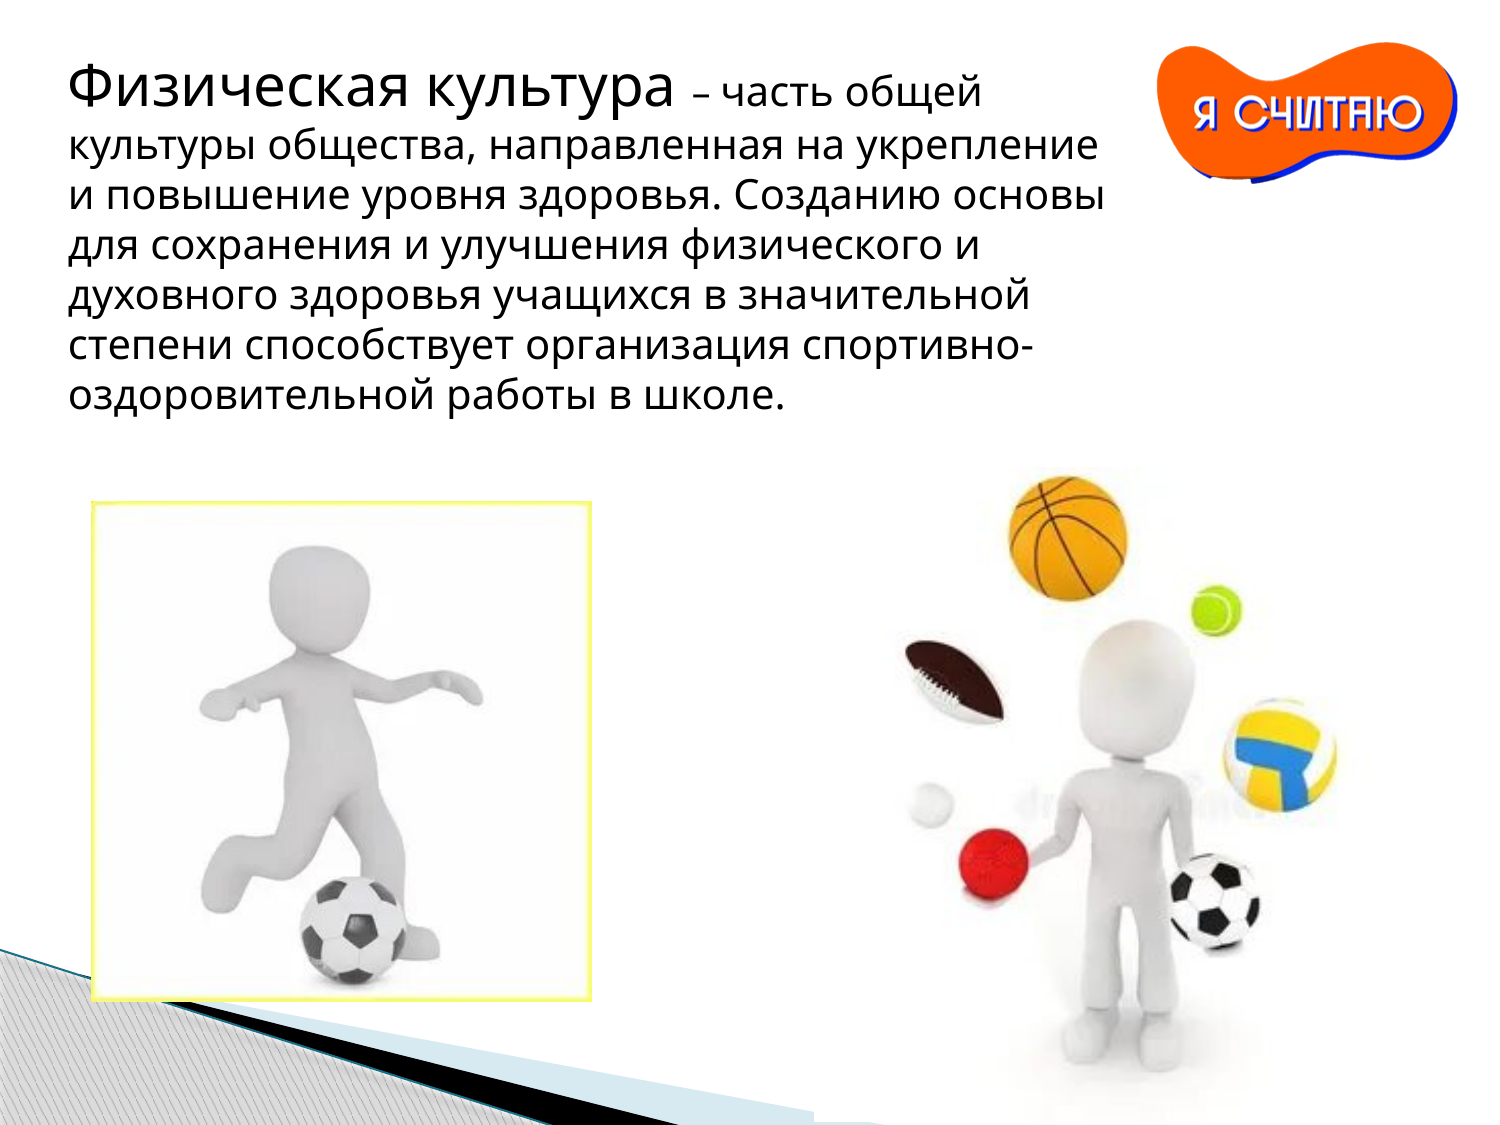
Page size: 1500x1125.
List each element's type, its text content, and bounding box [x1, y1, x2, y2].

picture [91, 501, 592, 1003]
text_box Физическая культура – часть общей культуры общества, направленная на укрепление и повышение уровня здоровья. Созданию основы для сохранения и улучшения физического и духовного здоровья учащихся в значительной степени способствует организация спортивно-оздоровительной работы в школе. [53, 40, 1125, 426]
picture [814, 467, 1469, 1122]
picture [1136, 40, 1469, 186]
